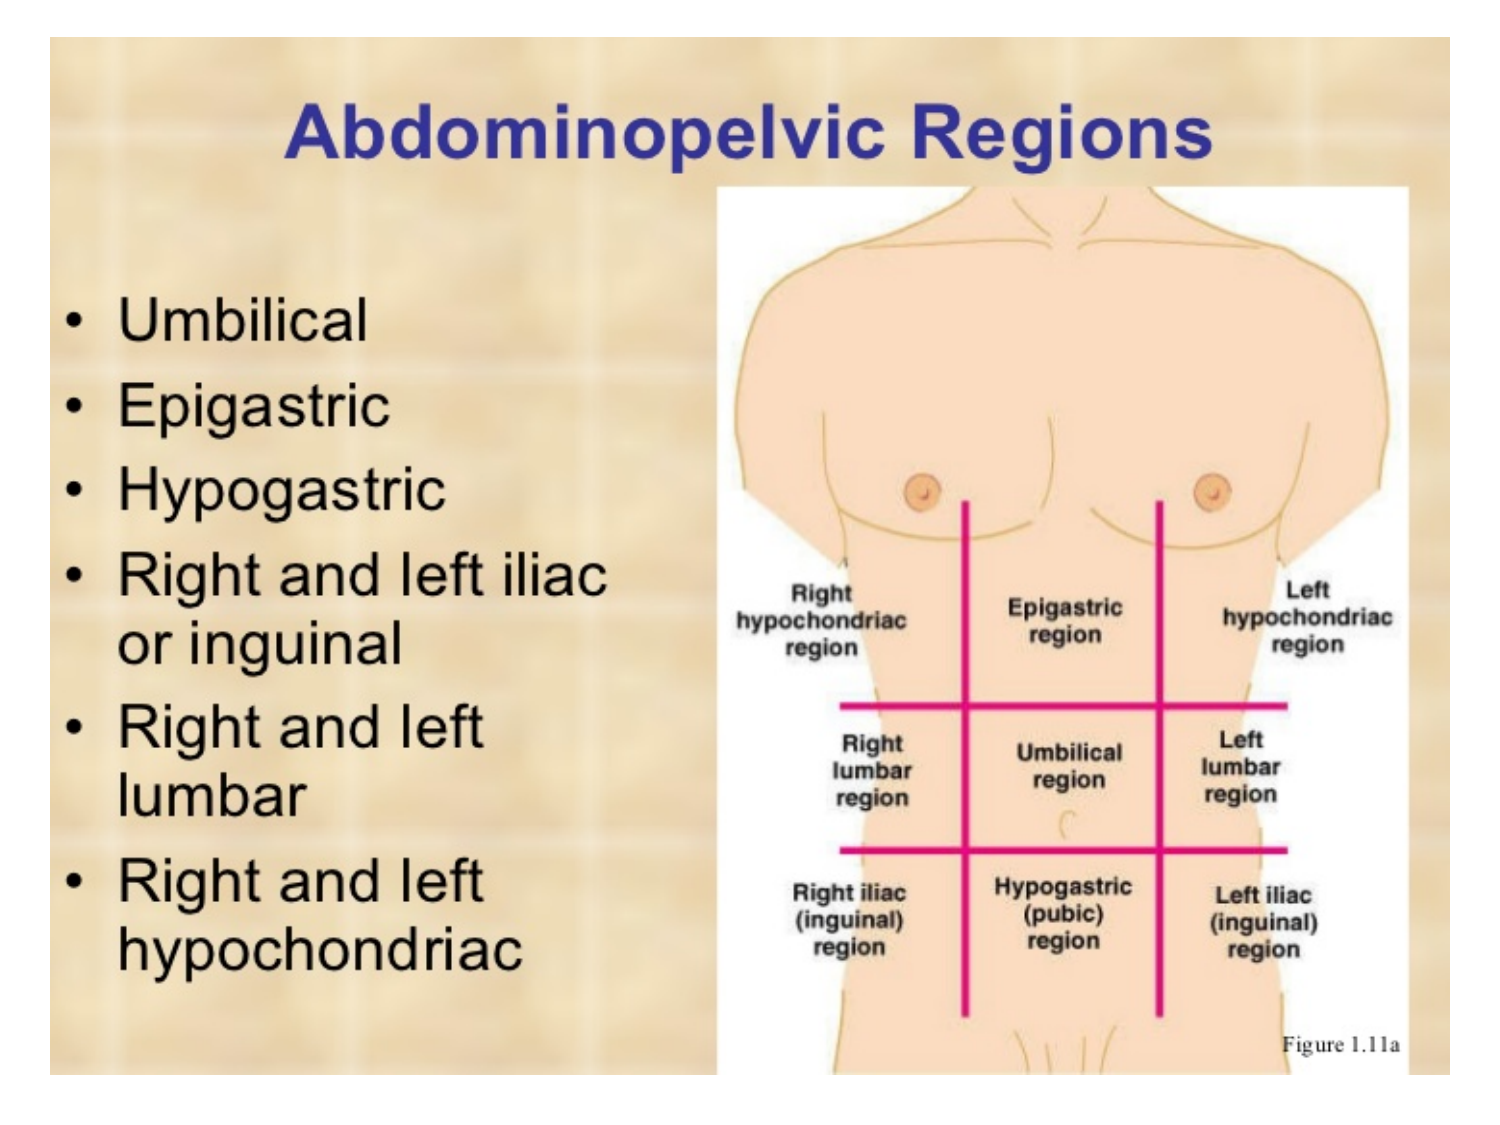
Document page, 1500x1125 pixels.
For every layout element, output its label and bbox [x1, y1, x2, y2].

picture [49, 37, 1451, 1076]
